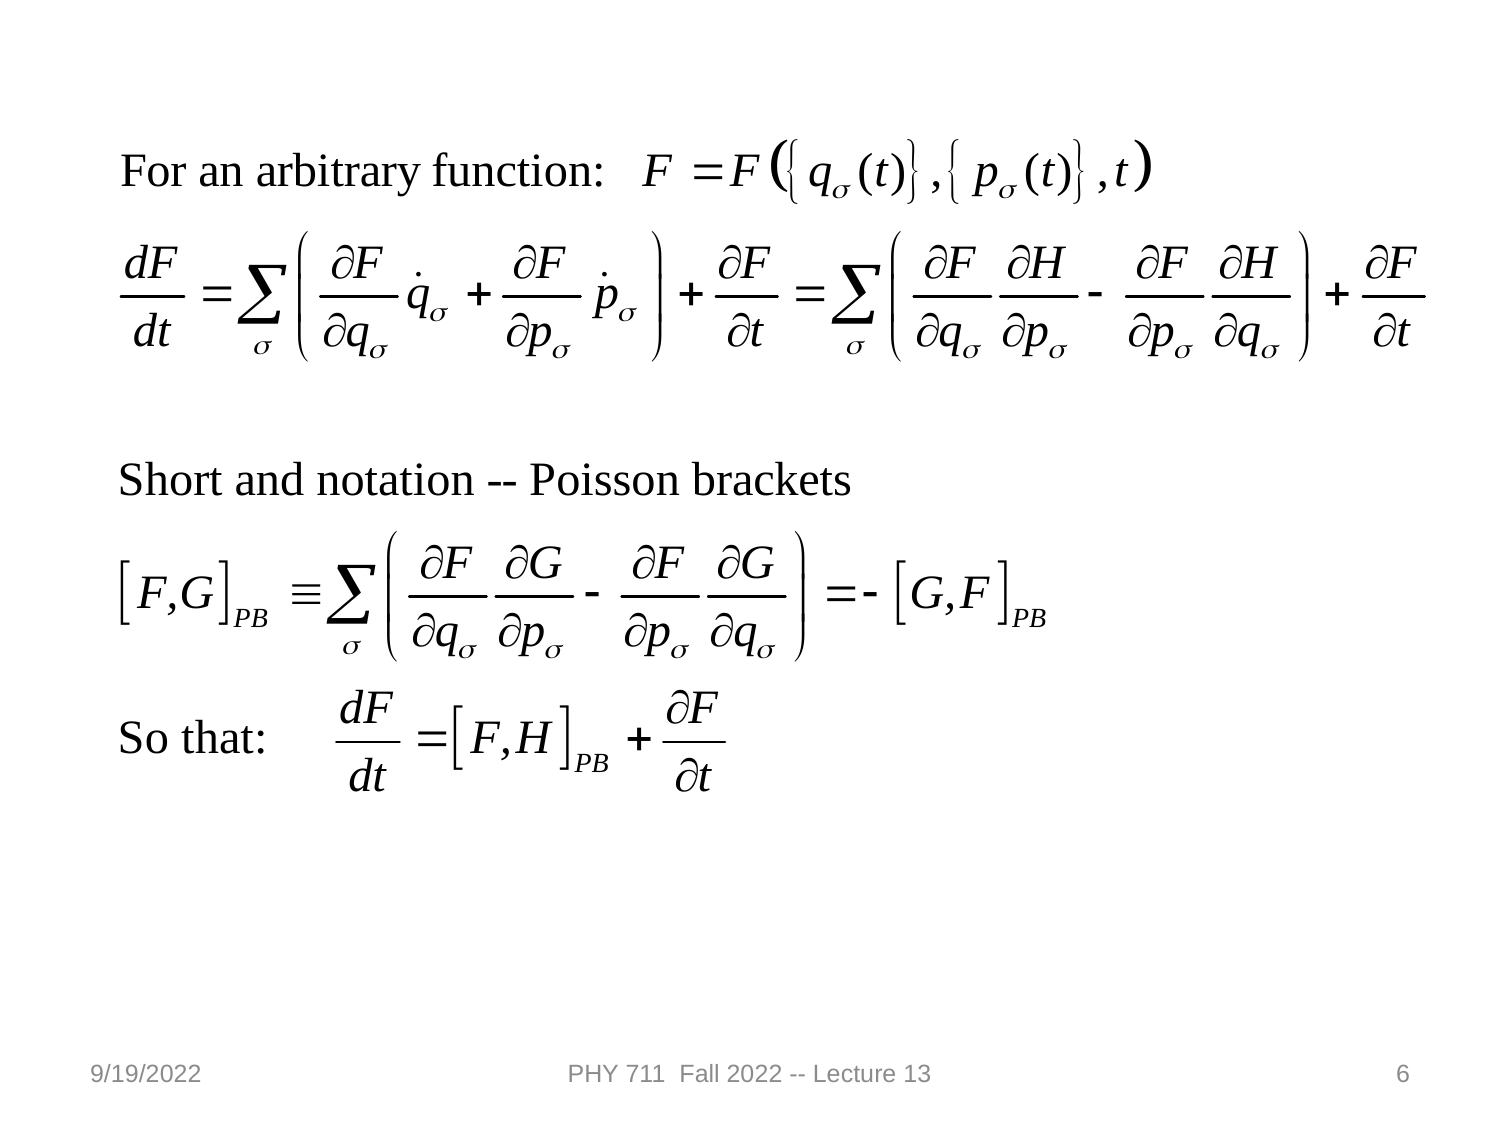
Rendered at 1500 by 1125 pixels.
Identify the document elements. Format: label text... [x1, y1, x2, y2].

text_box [112, 131, 1436, 804]
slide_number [75, 1042, 425, 1103]
footer PHY 711 Fall 2022 -- Lecture 13 [512, 1042, 988, 1103]
slide_number 6 [1074, 1042, 1425, 1103]
